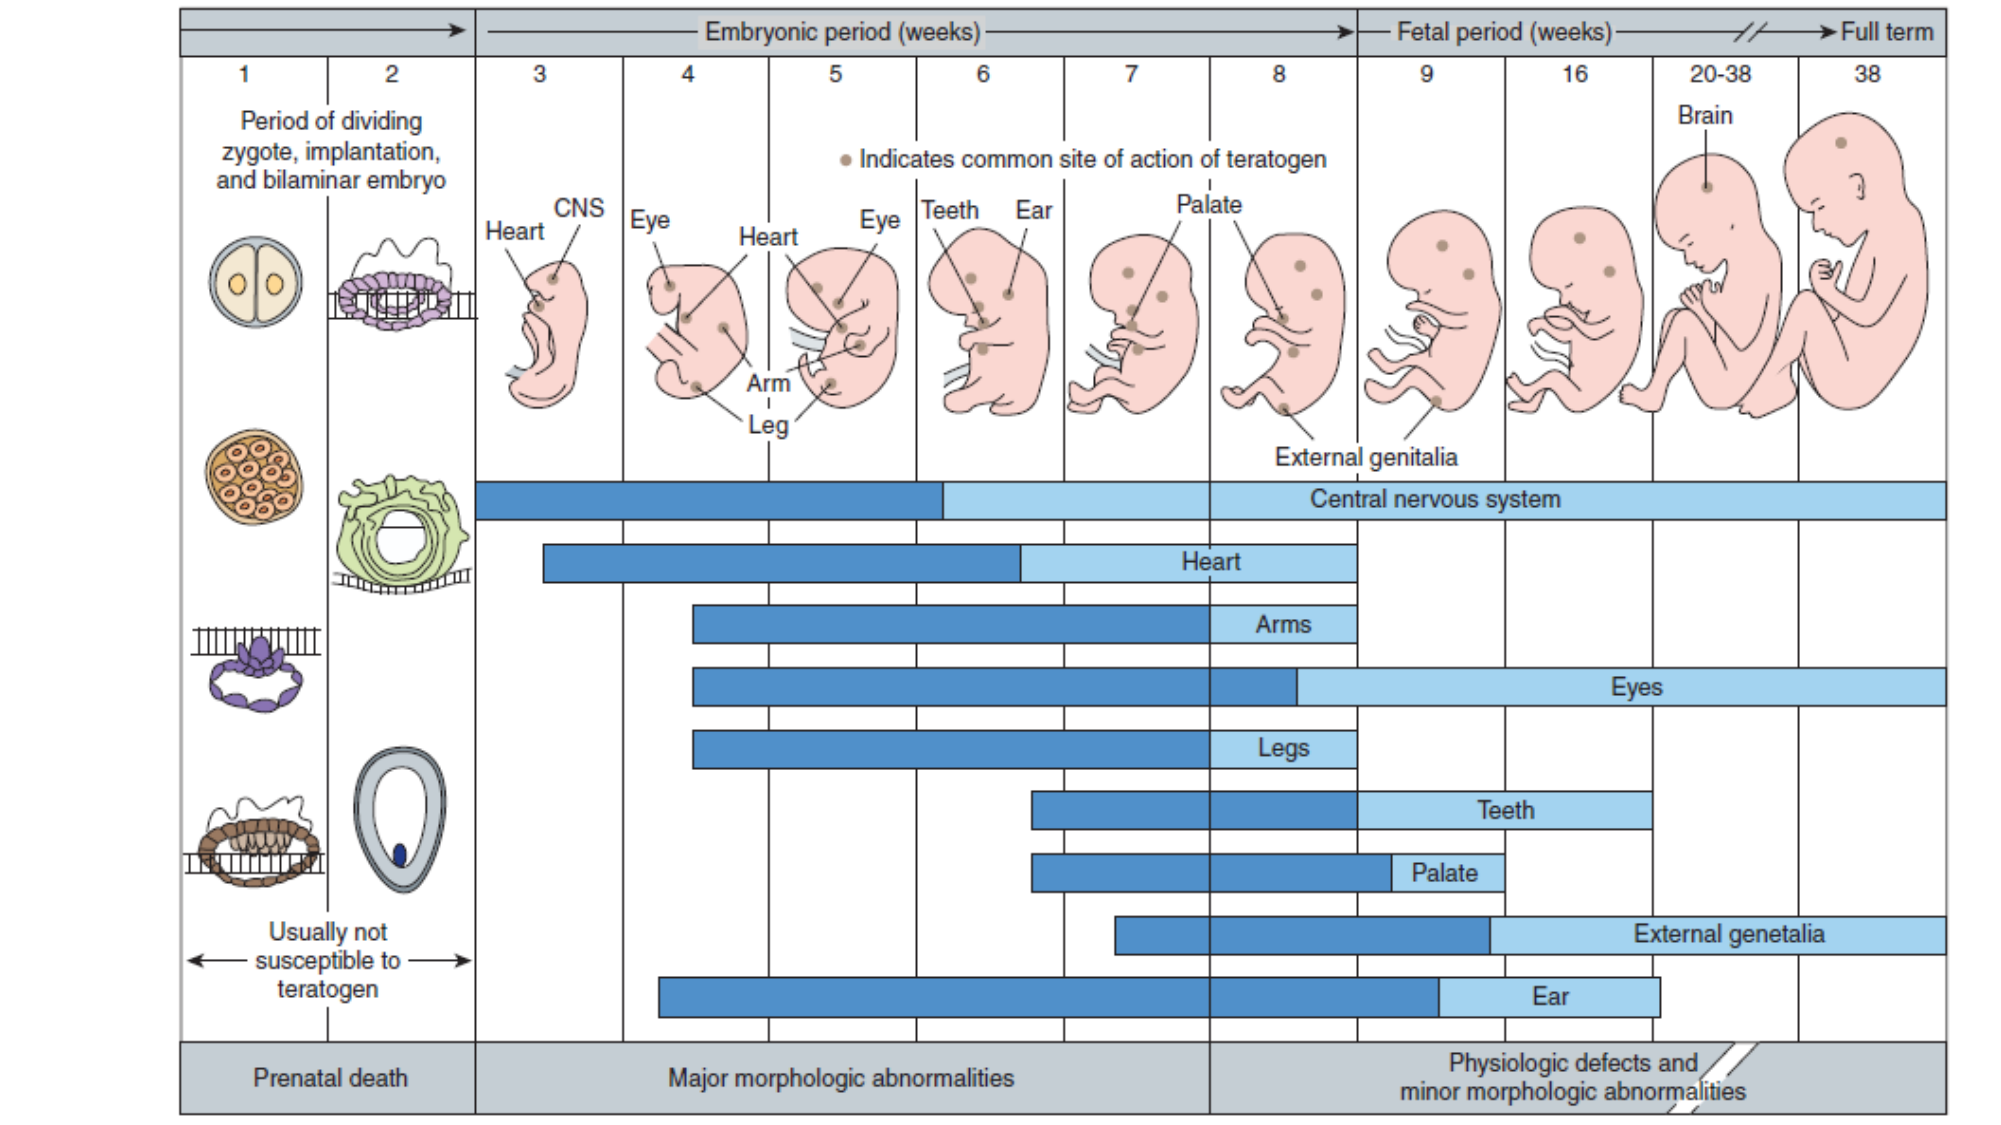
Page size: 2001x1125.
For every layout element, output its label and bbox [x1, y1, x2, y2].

picture [174, 0, 1957, 1125]
